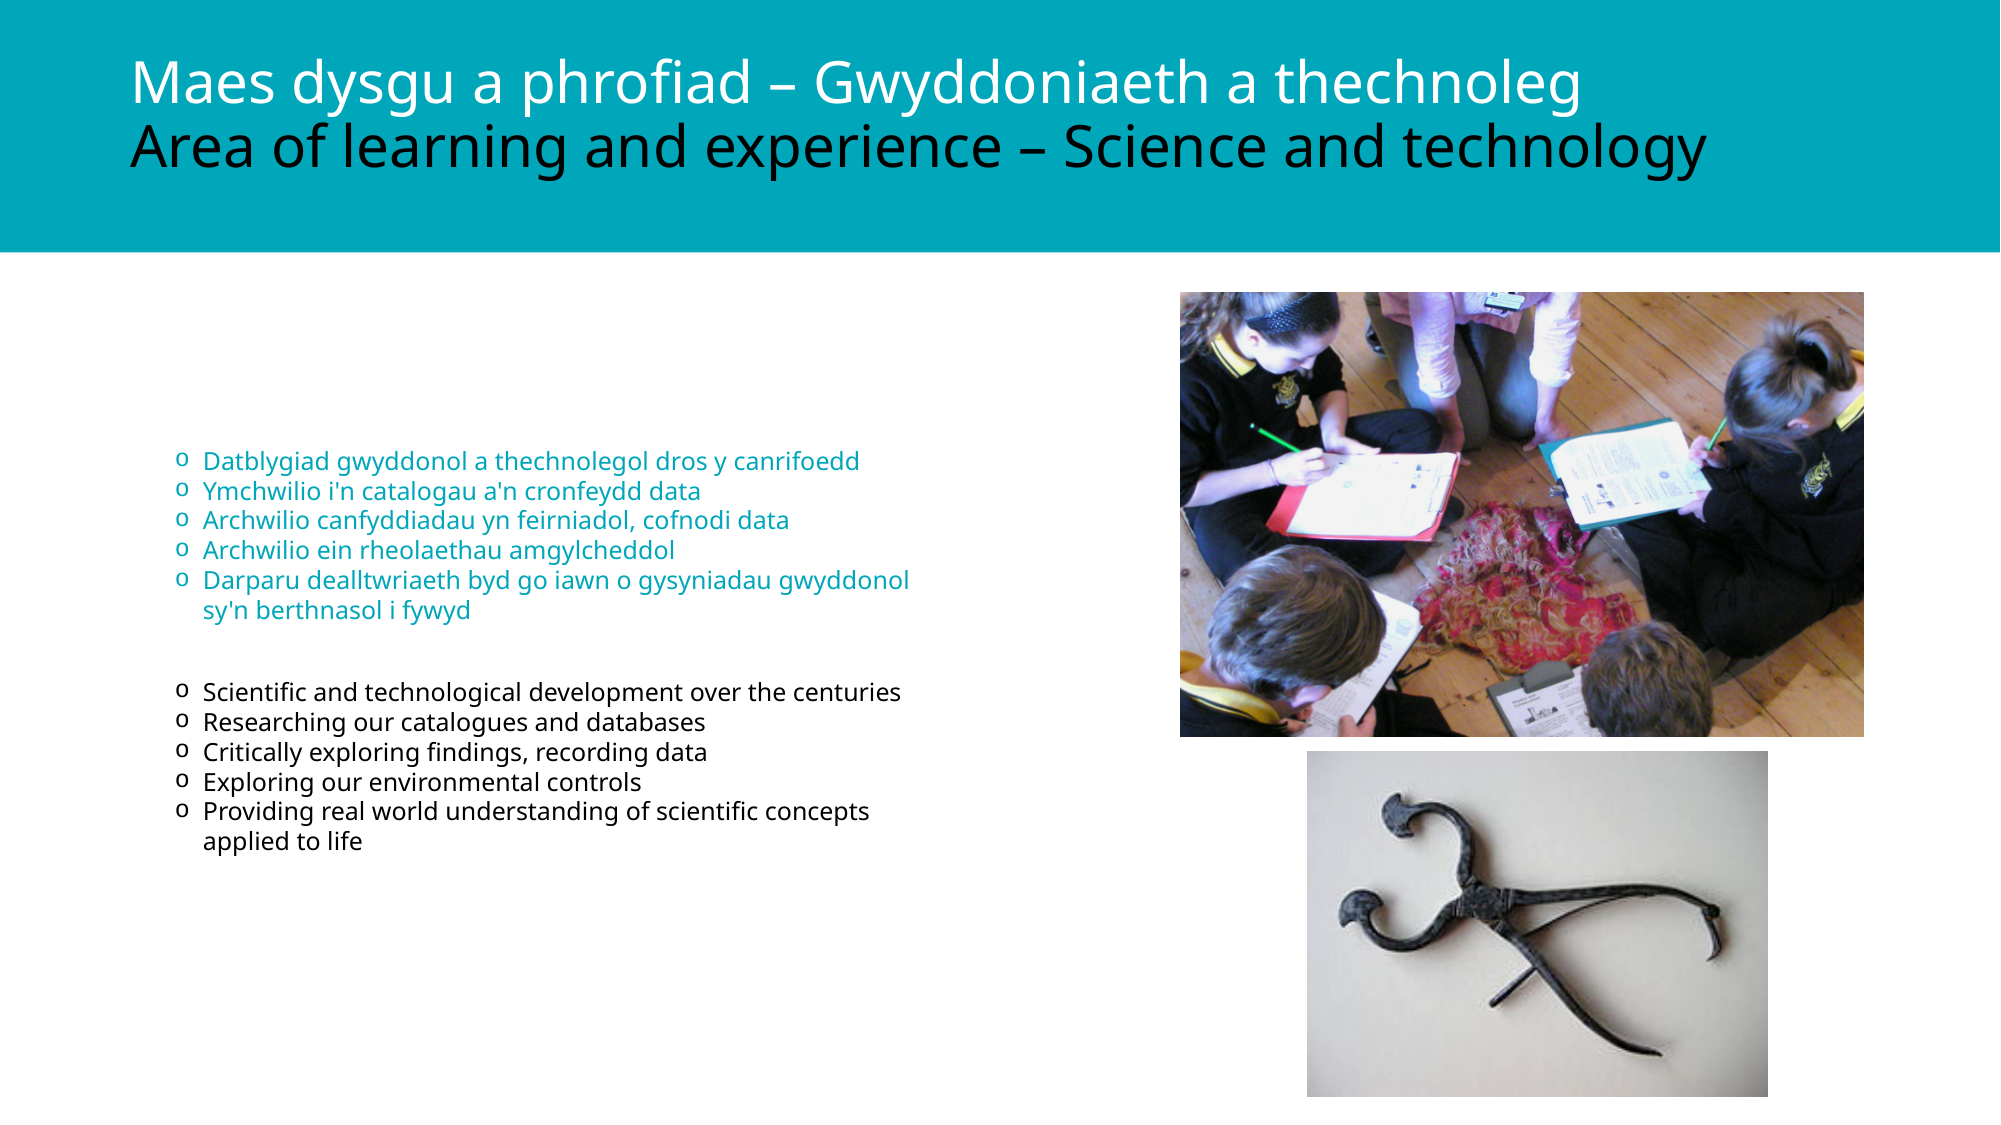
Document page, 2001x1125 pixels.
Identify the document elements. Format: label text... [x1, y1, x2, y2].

text_box [0, 0, 2000, 253]
picture [1180, 292, 1864, 737]
picture [1307, 751, 1768, 1097]
text_box Area of learning and experience – Science and technology [115, 102, 1931, 187]
text_box Scientific and technological development over the centuries Researching our catalogues and databases Critically exploring findings, recording data Exploring our environmental controls Providing real world understanding of scientific concepts applied to life [160, 668, 975, 864]
text_box Maes dysgu a phrofiad – Gwyddoniaeth a thechnoleg [115, 37, 1834, 123]
text_box Datblygiad gwyddonol a thechnolegol dros y canrifoedd Ymchwilio i'n catalogau a'n cronfeydd data Archwilio canfyddiadau yn feirniadol, cofnodi data Archwilio ein rheolaethau amgylcheddol Darparu dealltwriaeth byd go iawn o gysyniadau gwyddonol sy'n berthnasol i fywyd [160, 437, 975, 632]
